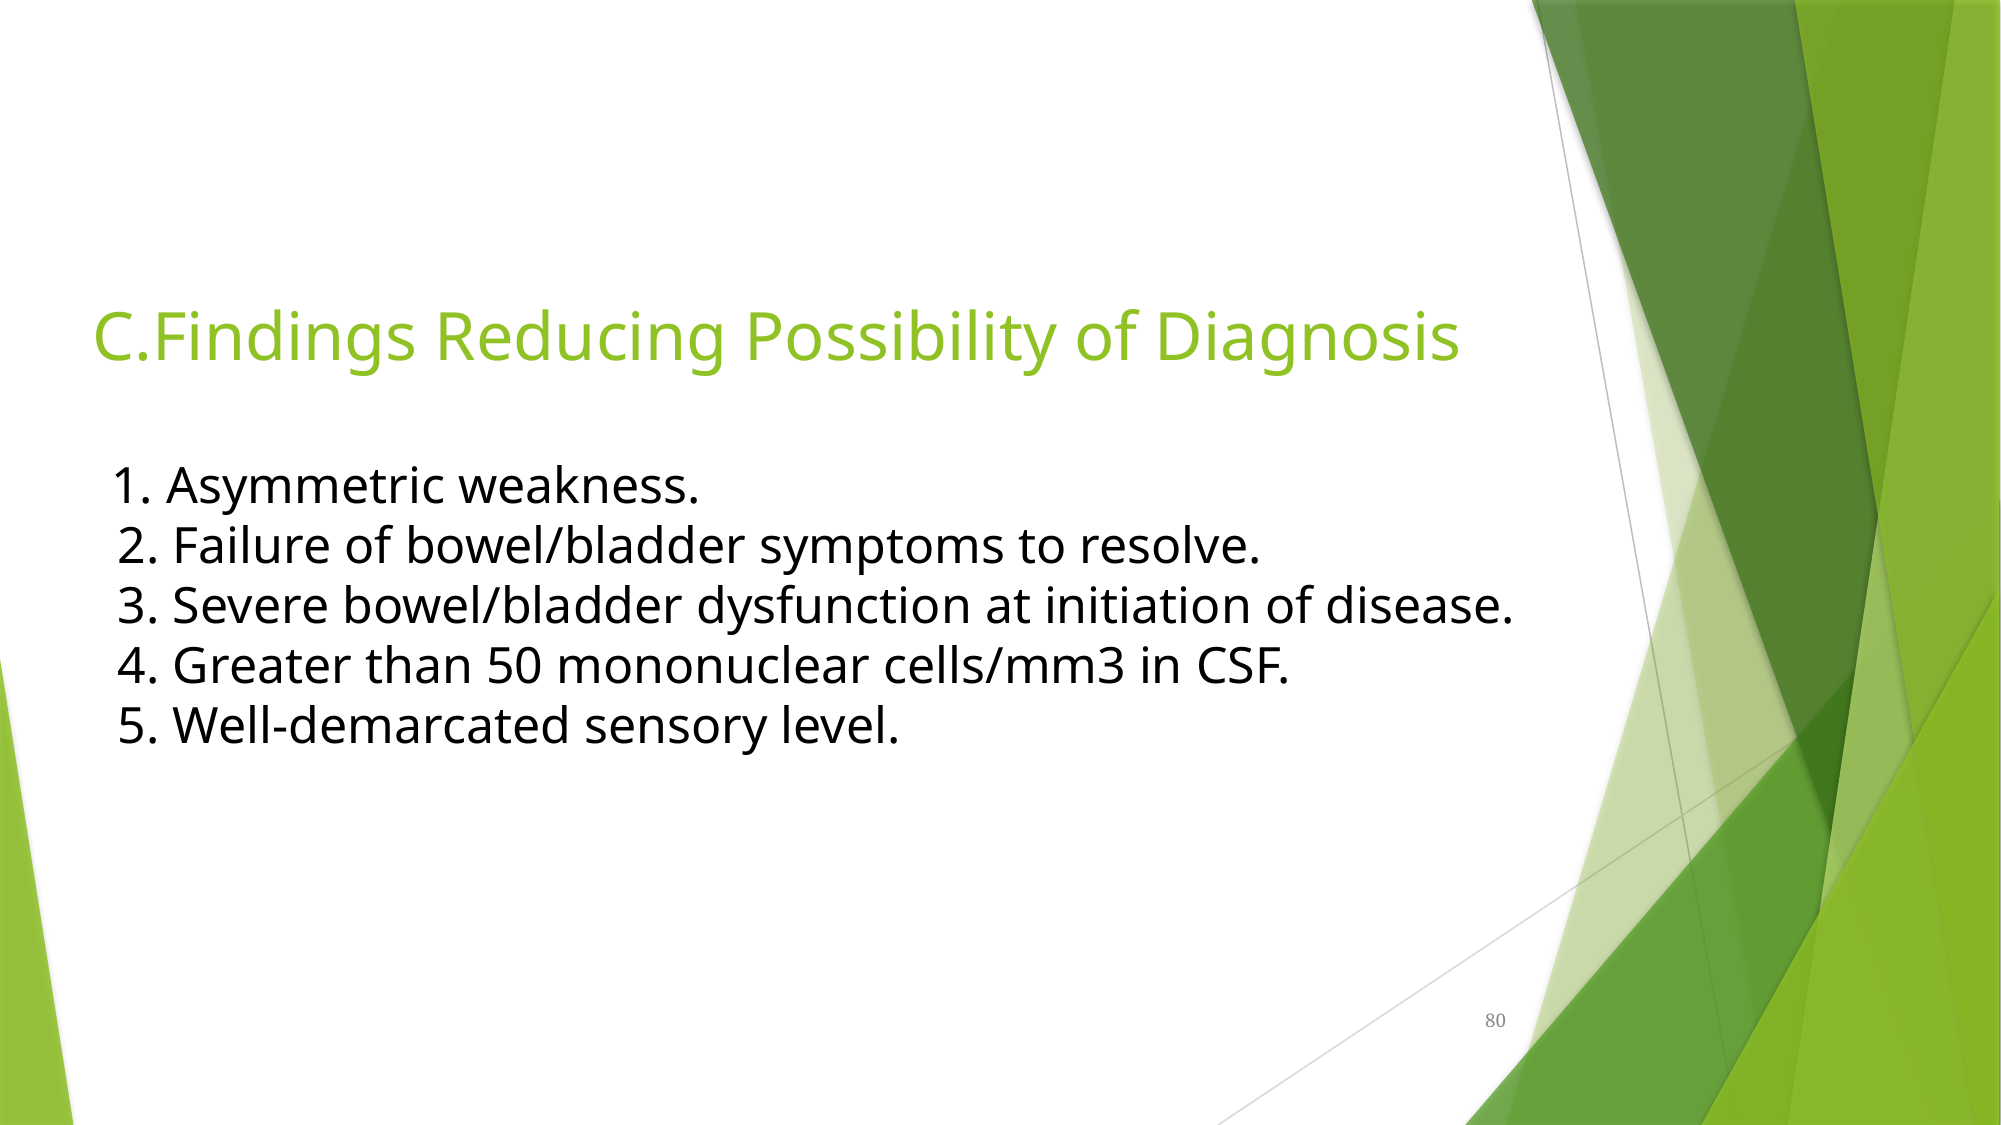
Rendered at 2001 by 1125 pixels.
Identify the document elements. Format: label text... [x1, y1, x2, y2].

slide_number 80 [1409, 991, 1522, 1051]
text_box C.Findings Reducing Possibility of Diagnosis 1. Asymmetric weakness. 2. Failure of bowel/bladder symptoms to resolve. 3. Severe bowel/bladder dysfunction at initiation of disease. 4. Greater than 50 mononuclear cells/mm3 in CSF. 5. Well-demarcated sensory level. [77, 286, 1531, 806]
